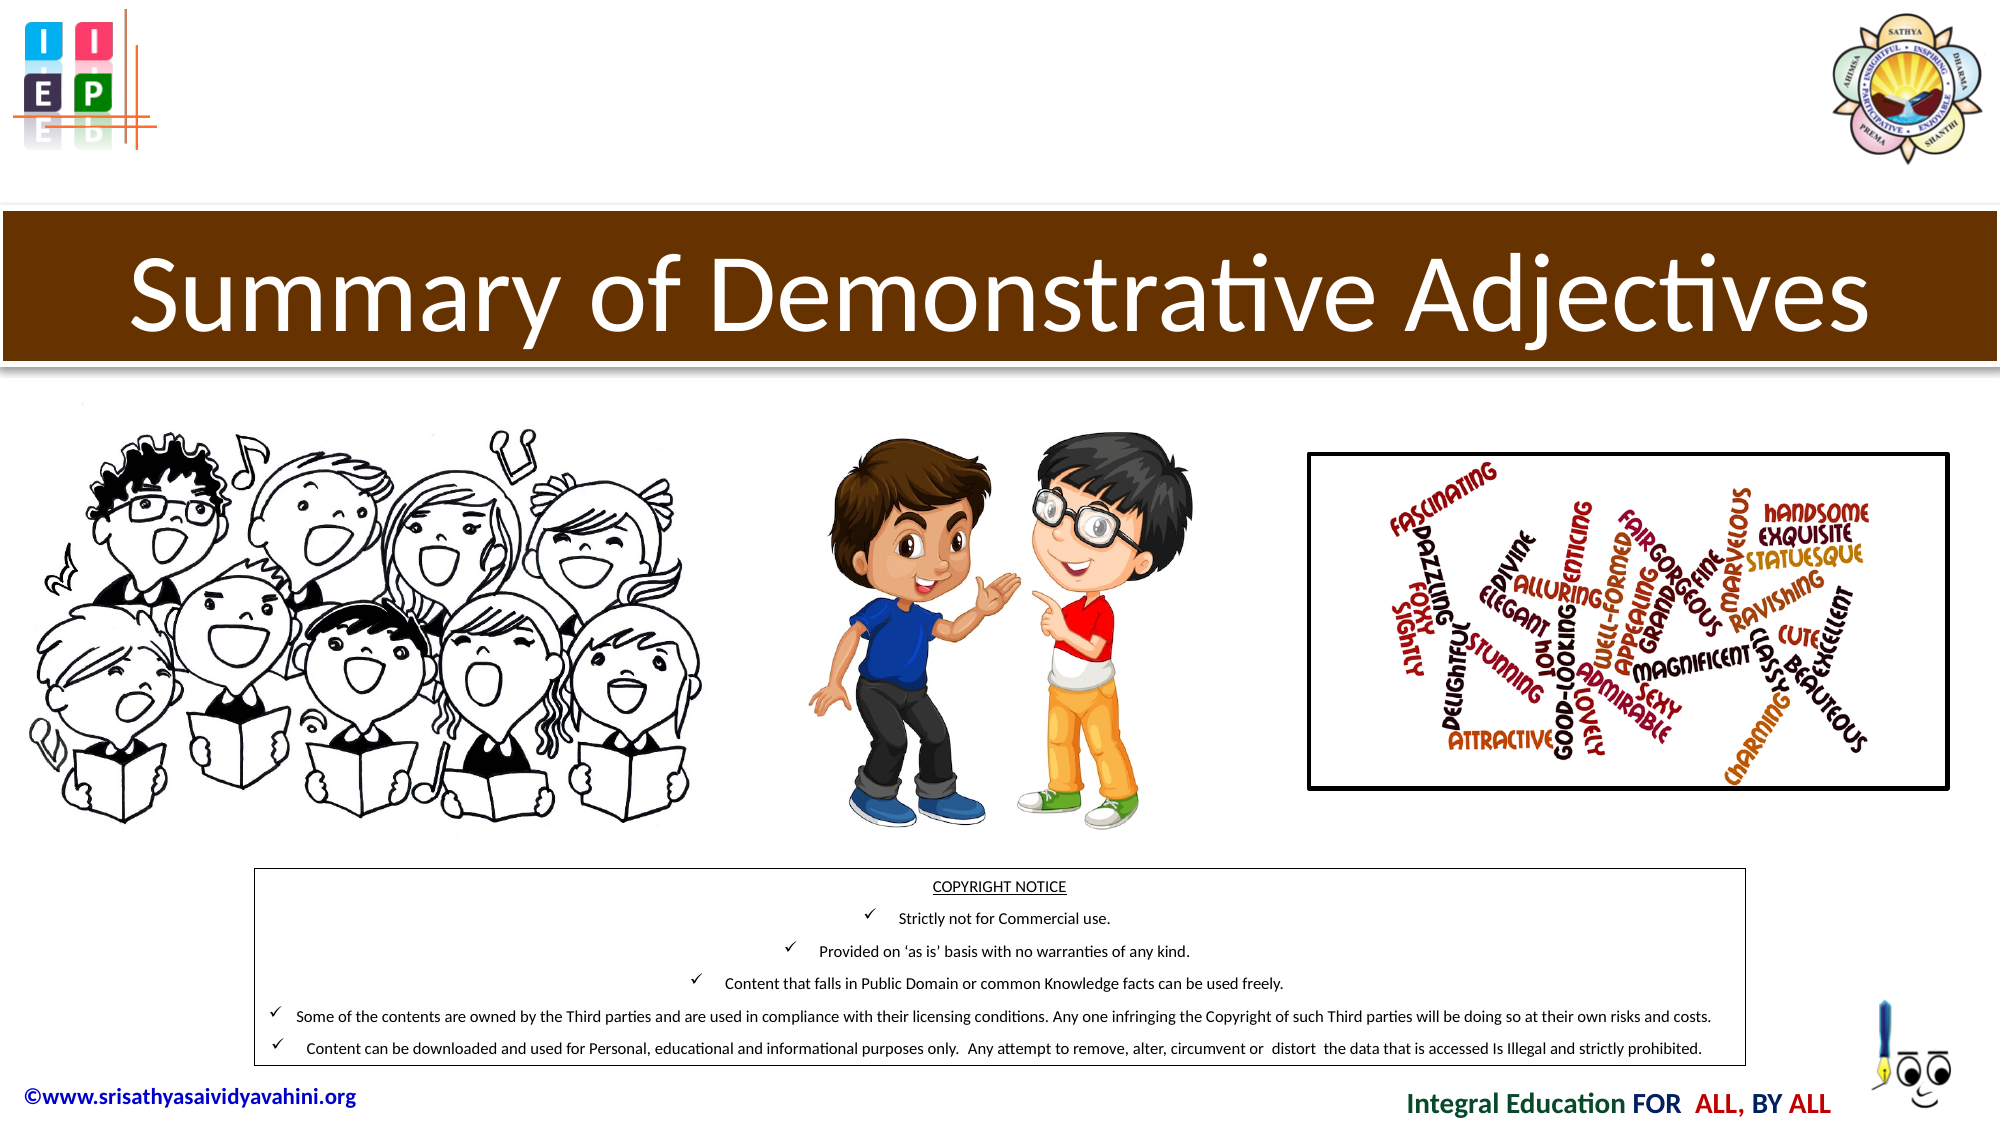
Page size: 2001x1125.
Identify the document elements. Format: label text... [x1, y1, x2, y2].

picture [802, 424, 1198, 835]
picture [1815, 971, 1966, 1122]
picture [19, 396, 717, 853]
picture [1827, 10, 1986, 165]
picture [10, 7, 159, 165]
picture [1310, 455, 1946, 787]
text_box Summary of Demonstrative Adjectives [0, 205, 2000, 367]
